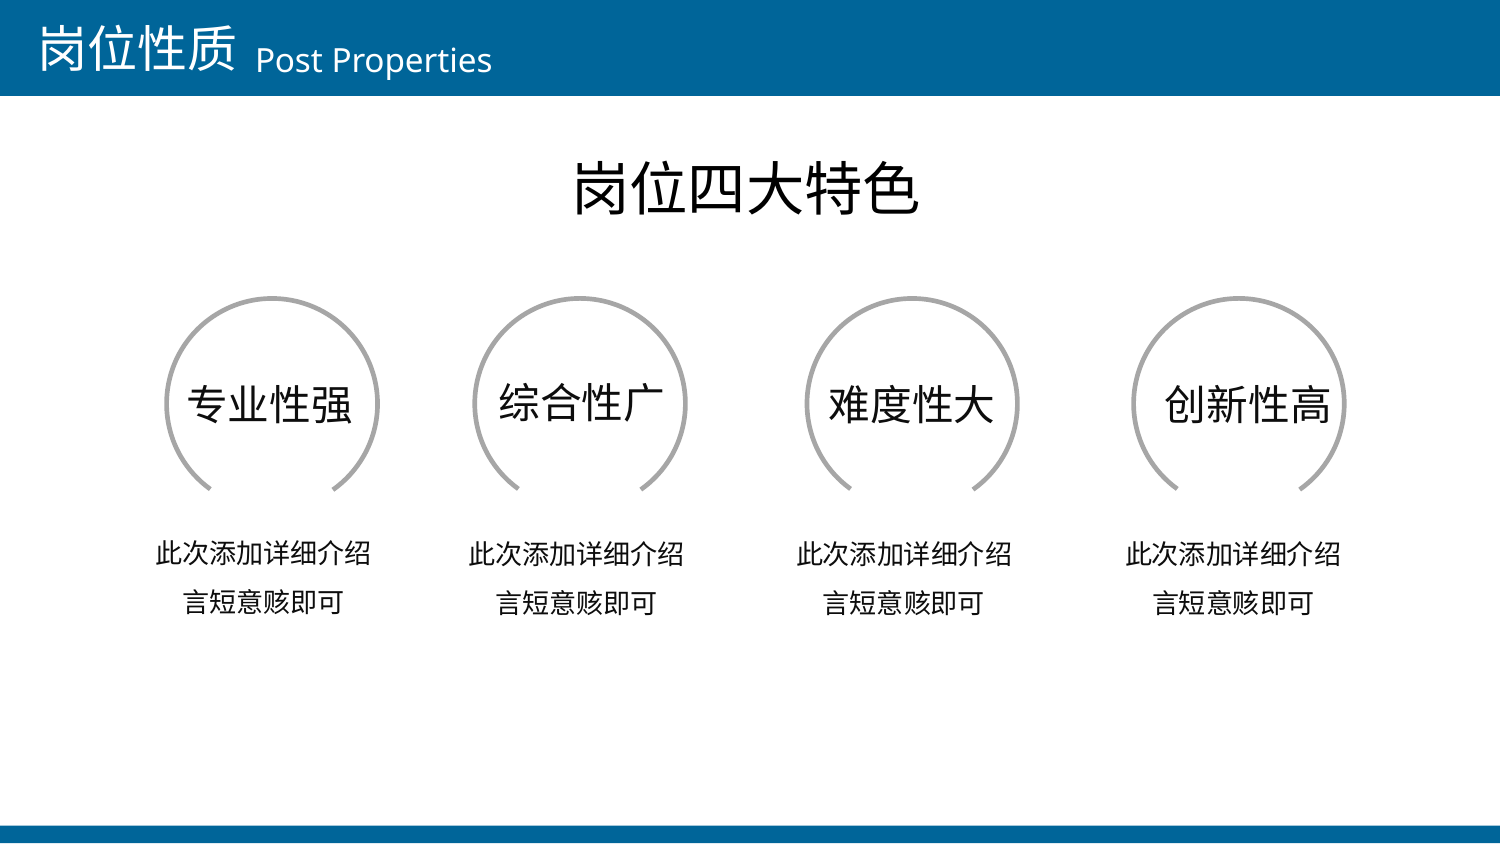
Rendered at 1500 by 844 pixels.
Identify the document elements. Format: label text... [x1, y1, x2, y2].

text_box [22, 10, 623, 88]
text_box 岗位四大特色 [484, 145, 1008, 230]
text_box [121, 298, 406, 622]
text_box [438, 298, 715, 622]
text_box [1093, 298, 1373, 622]
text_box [746, 298, 1062, 622]
